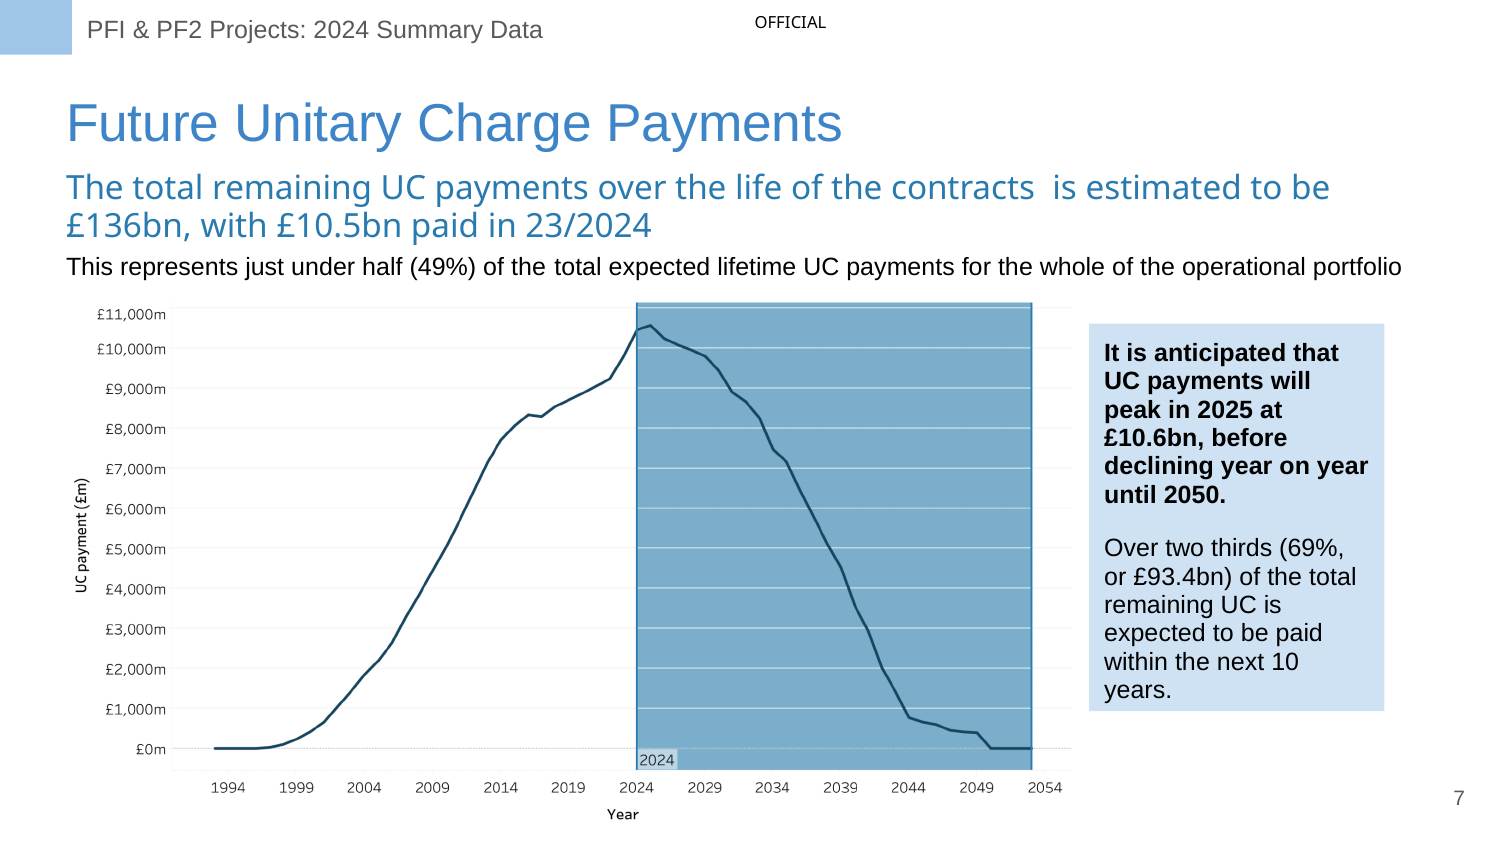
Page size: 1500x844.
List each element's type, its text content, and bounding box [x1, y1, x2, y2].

text_box This represents just under half (49%) of the total expected lifetime UC payments for the whole of the operational portfolio [51, 238, 1464, 296]
picture [63, 299, 1073, 830]
text_box The total remaining UC payments over the life of the contracts is estimated to be £136bn, with £10.5bn paid in 23/2024 [51, 154, 1419, 238]
slide_number ‹#› [1389, 764, 1480, 830]
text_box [0, 0, 627, 55]
text_box OFFICIAL [739, 0, 858, 27]
text_box It is anticipated that UC payments will peak in 2025 at £10.6bn, before declining year on year until 2050. Over two thirds (69%, or £93.4bn) of the total remaining UC is expected to be paid within the next 10 years. [1089, 323, 1385, 712]
title Future Unitary Charge Payments [51, 72, 1449, 167]
